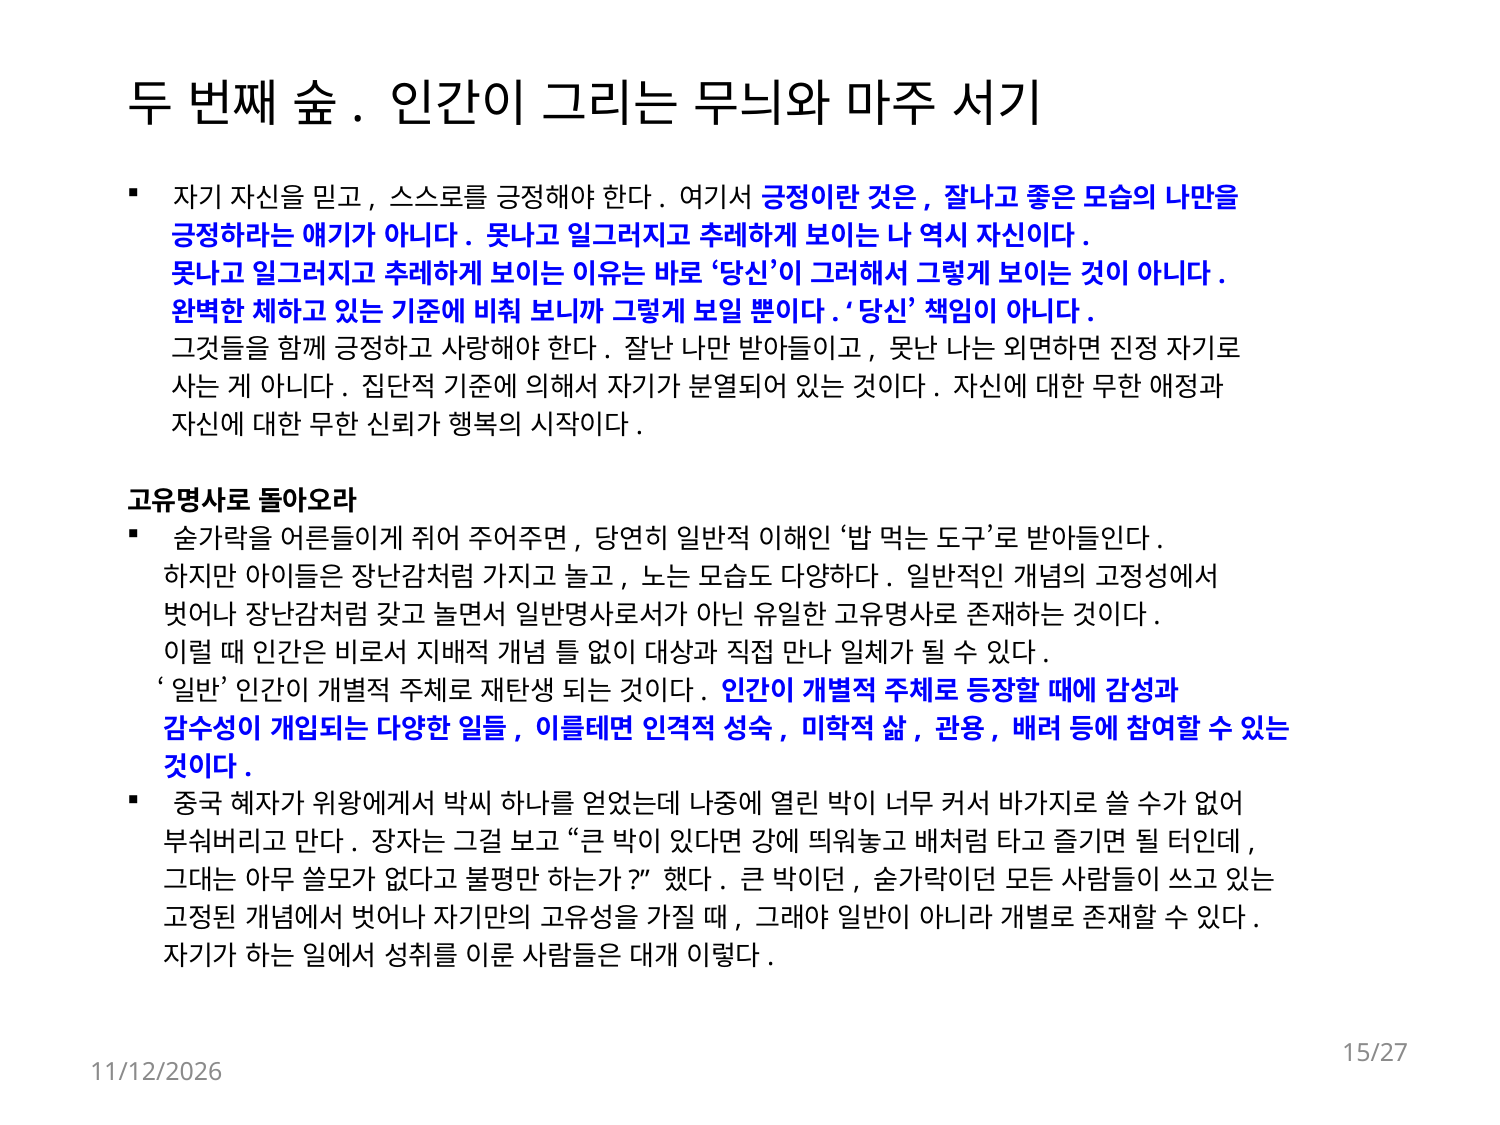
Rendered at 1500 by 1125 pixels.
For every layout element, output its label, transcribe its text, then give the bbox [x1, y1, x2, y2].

slide_number 15/27 [1092, 1023, 1424, 1084]
subtitle 자기 자신을 믿고, 스스로를 긍정해야 한다. 여기서 긍정이란 것은, 잘나고 좋은 모습의 나만을 긍정하라는 얘기가 아니다. 못나고 일그러지고 추레하게 보이는 나 역시 자신이다. 못나고 일그러지고 추레하게 보이는 이유는 바로 ‘당신’이 그러해서 그렇게 보이는 것이 아니다. 완벽한 체하고 있는 기준에 비춰 보니까 그렇게 보일 뿐이다. ‘당신’ 책임이 아니다. 그것들을 함께 긍정하고 사랑해야 한다. 잘난 나만 받아들이고, 못난 나는 외면하면 진정 자기로 사는 게 아니다. 집단적 기준에 의해서 자기가 분열되어 있는 것이다. 자신에 대한 무한 애정과 자신에 대한 무한 신뢰가 행복의 시작이다. 고유명사로 돌아오라 숟가락을 어른들이게 쥐어 주어주면, 당연히 일반적 이해인 ‘밥 먹는 도구’로 받아들인다. 하지만 아이들은 장난감처럼 가지고 놀고, 노는 모습도 다양하다. 일반적인 개념의 고정성에서 벗어나 장난감처럼 갖고 놀면서 일반명사로서가 아닌 유일한 고유명사로 존재하는 것이다. 이럴 때 인간은 비로서 지배적 개념 틀 없이 대상과 직접 만나 일체가 될 수 있다. ‘일반’ 인간이 개별적 주체로 재탄생 되는 것이다. 인간이 개별적 주체로 등장할 때에 감성과 감수성이 개입되는 다양한 일들, 이를테면 인격적 성숙, 미학적 삶, 관용, 배려 등에 참여할 수 있는 것이다. 중국 혜자가 위왕에게서 박씨 하나를 얻었는데 나중에 열린 박이 너무 커서 바가지로 쓸 수가 없어 부숴버리고 만다. 장자는 그걸 보고 “큰 박이 있다면 강에 띄워놓고 배처럼 타고 즐기면 될 터인데, 그대는 아무 쓸모가 없다고 불평만 하는가?” 했다. 큰 박이던, 숟가락이던 모든 사람들이 쓰고 있는 고정된 개념에서 벗어나 자기만의 고유성을 가질 때, 그래야 일반이 아니라 개별로 존재할 수 있다. 자기가 하는 일에서 성취를 이룬 사람들은 대개 이렇다. [112, 172, 1412, 1000]
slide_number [75, 1042, 425, 1103]
title 두 번째 숲. 인간이 그리는 무늬와 마주 서기 [112, 66, 1353, 138]
